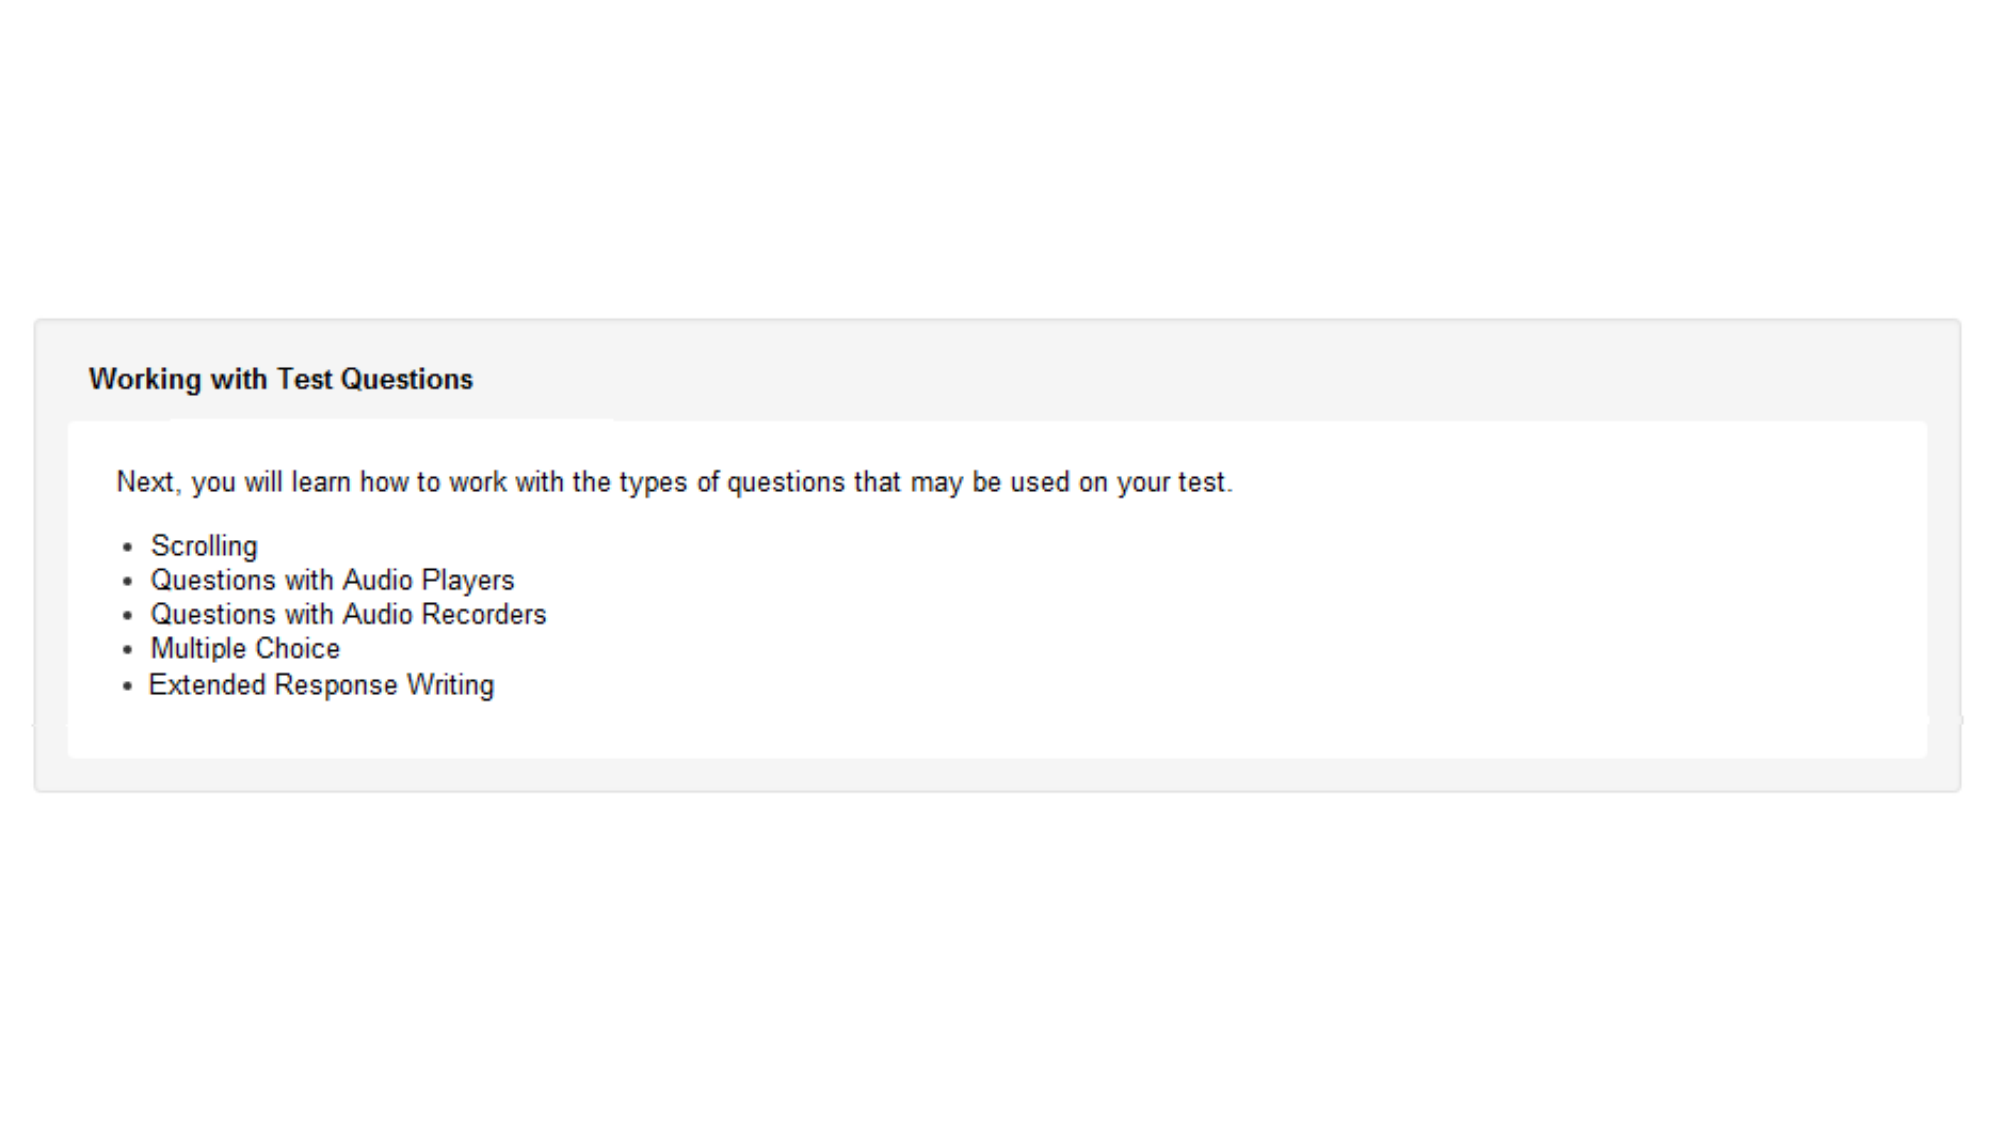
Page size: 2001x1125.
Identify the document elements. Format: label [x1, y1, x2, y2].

picture [14, 304, 2000, 804]
